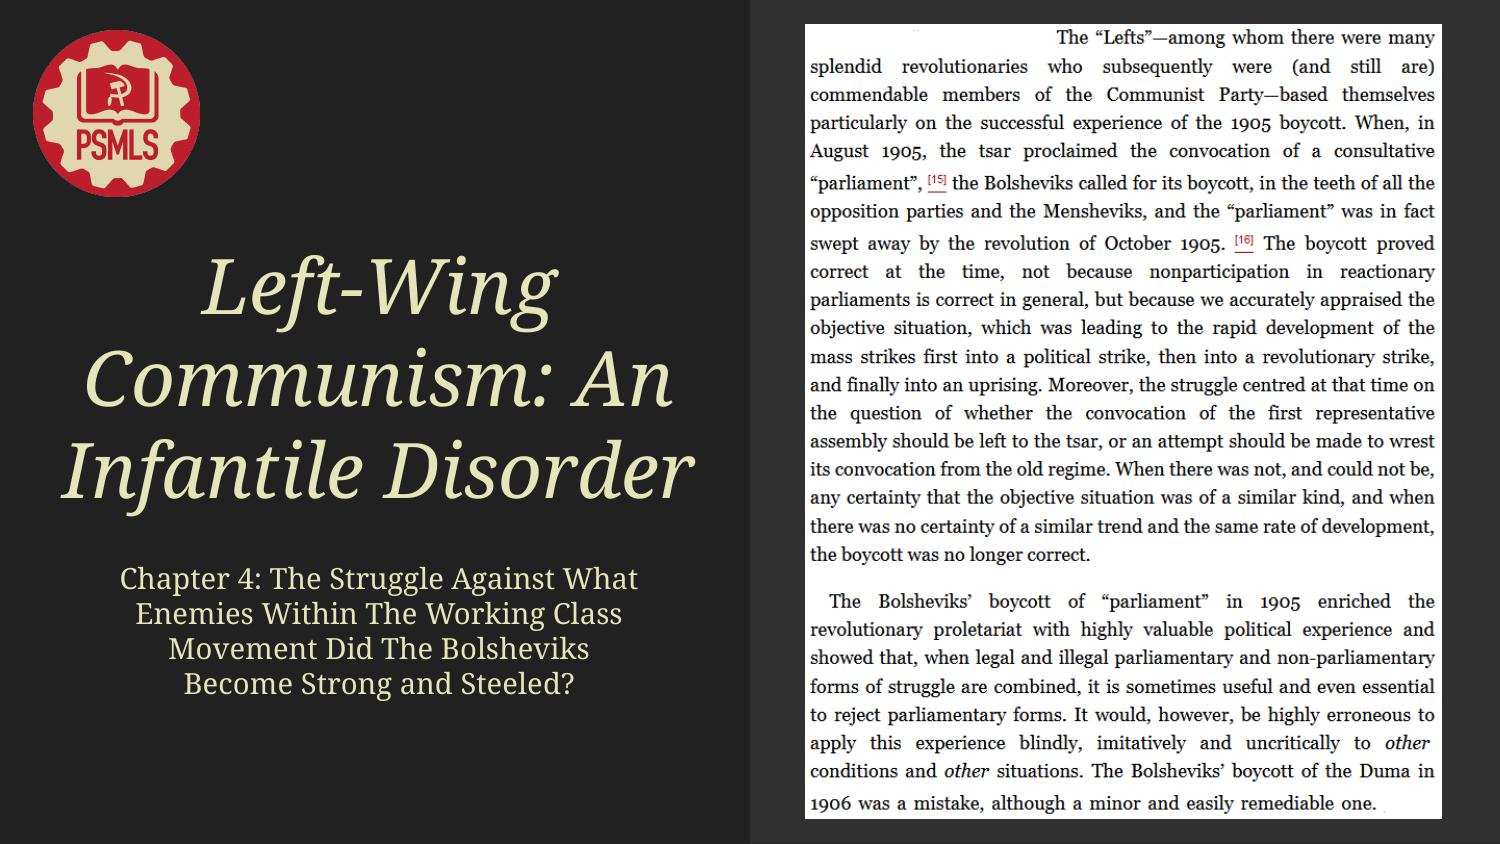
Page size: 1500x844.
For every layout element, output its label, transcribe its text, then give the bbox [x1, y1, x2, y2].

text_box Chapter 4: The Struggle Against What Enemies Within The Working Class Movement Did The Bolsheviks Become Strong and Steeled? [103, 545, 656, 715]
picture [33, 30, 200, 197]
title Left-Wing Communism: An Infantile Disorder [47, 285, 712, 529]
picture [805, 24, 1442, 819]
